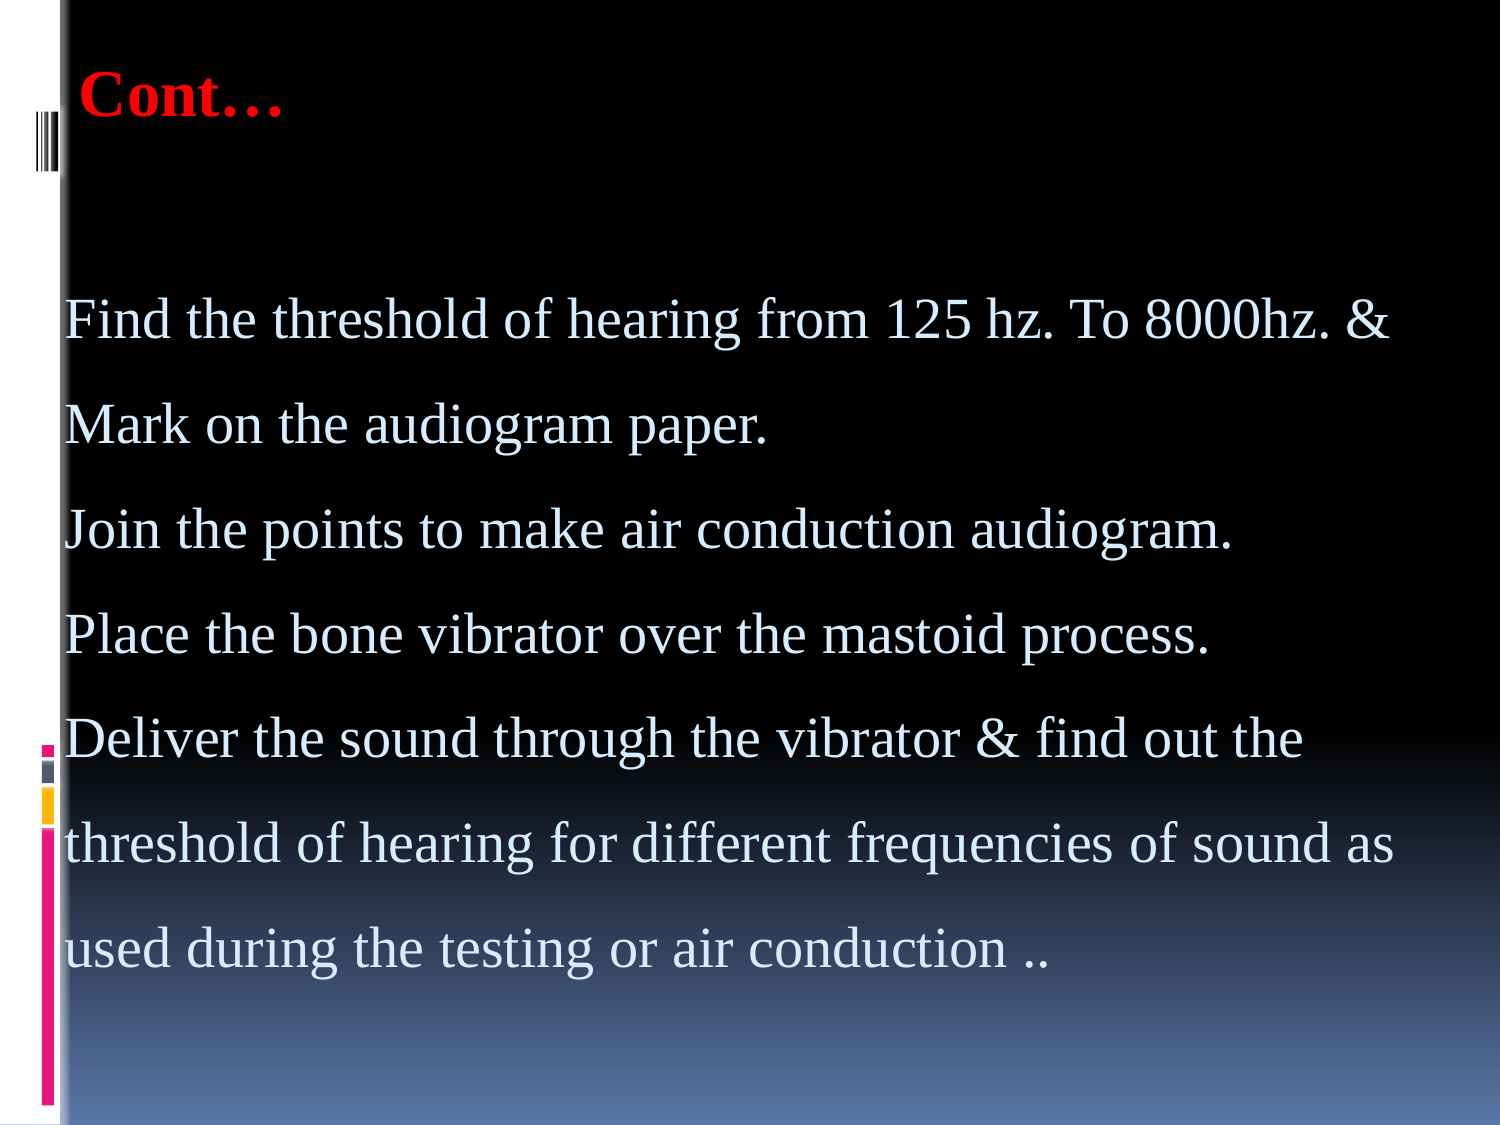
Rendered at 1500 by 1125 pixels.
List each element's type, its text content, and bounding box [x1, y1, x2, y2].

subtitle Cont… [62, 12, 1500, 138]
title Find the threshold of hearing from 125 hz. To 8000hz. & Mark on the audiogram paper. Join the points to make air conduction audiogram. Place the bone vibrator over the mastoid process. Deliver the sound through the vibrator & find out the threshold of hearing for different frequencies of sound as used during the testing or air conduction .. [50, 237, 1500, 1000]
